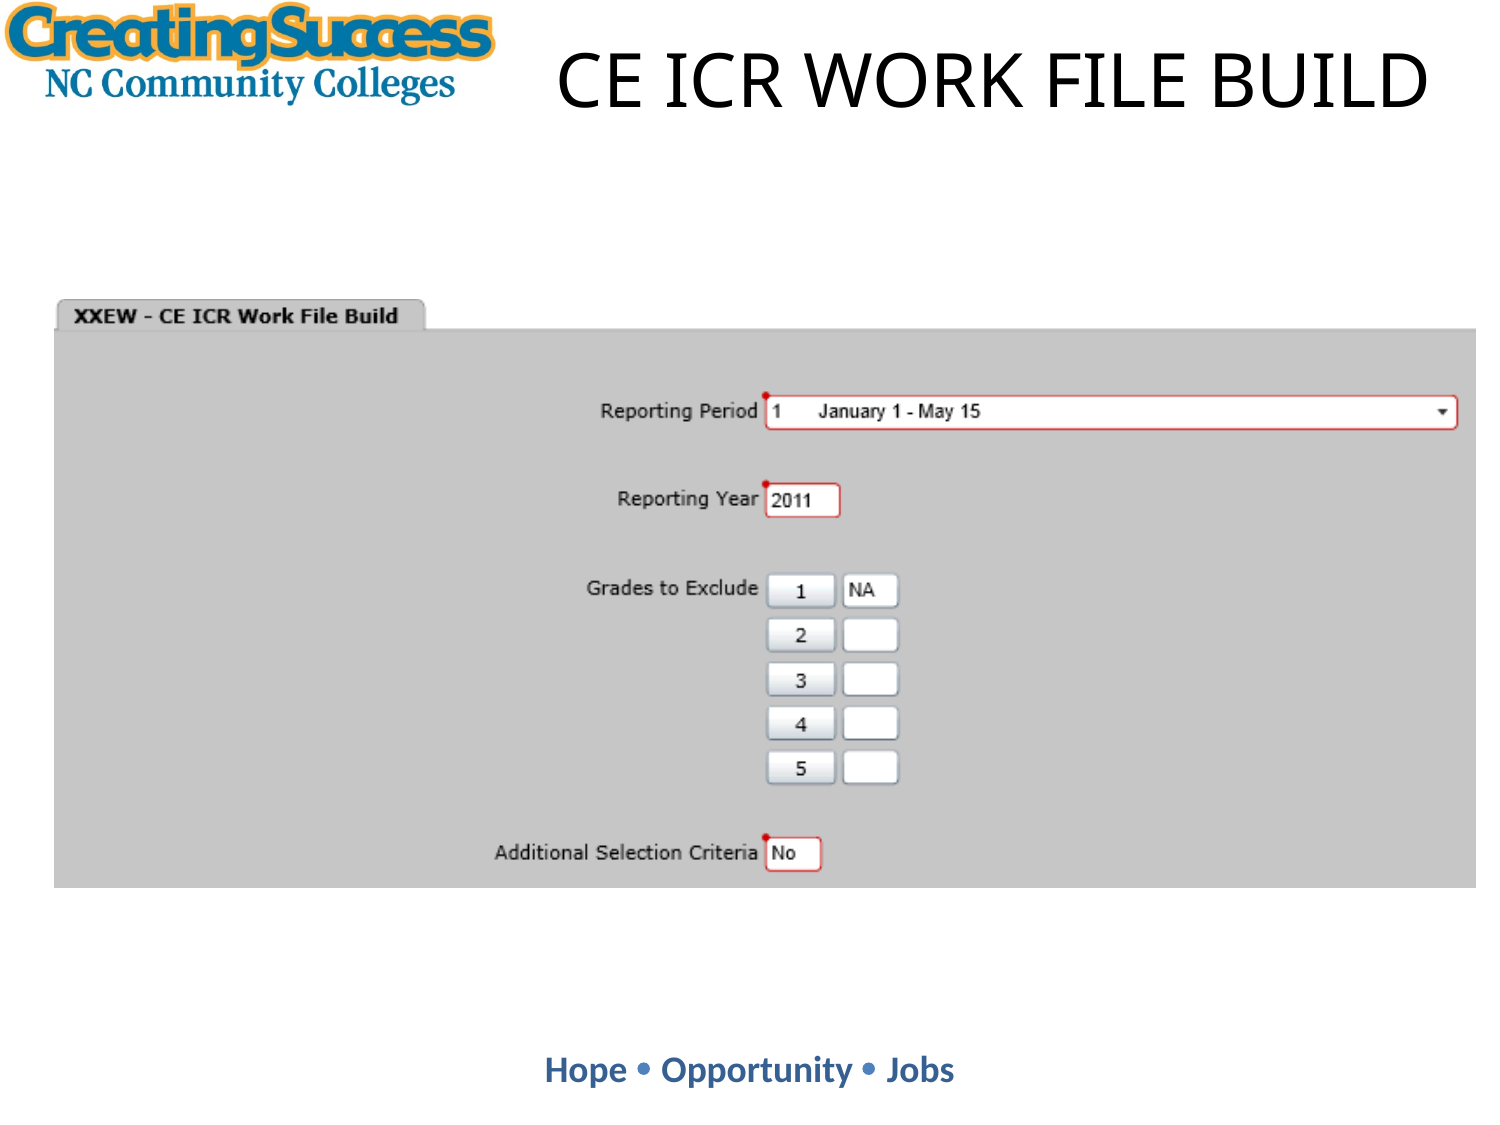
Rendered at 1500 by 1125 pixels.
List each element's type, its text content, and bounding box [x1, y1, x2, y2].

text_box CE ICR WORK FILE BUILD [525, 24, 1463, 130]
picture [54, 299, 1476, 888]
picture [0, 0, 500, 109]
